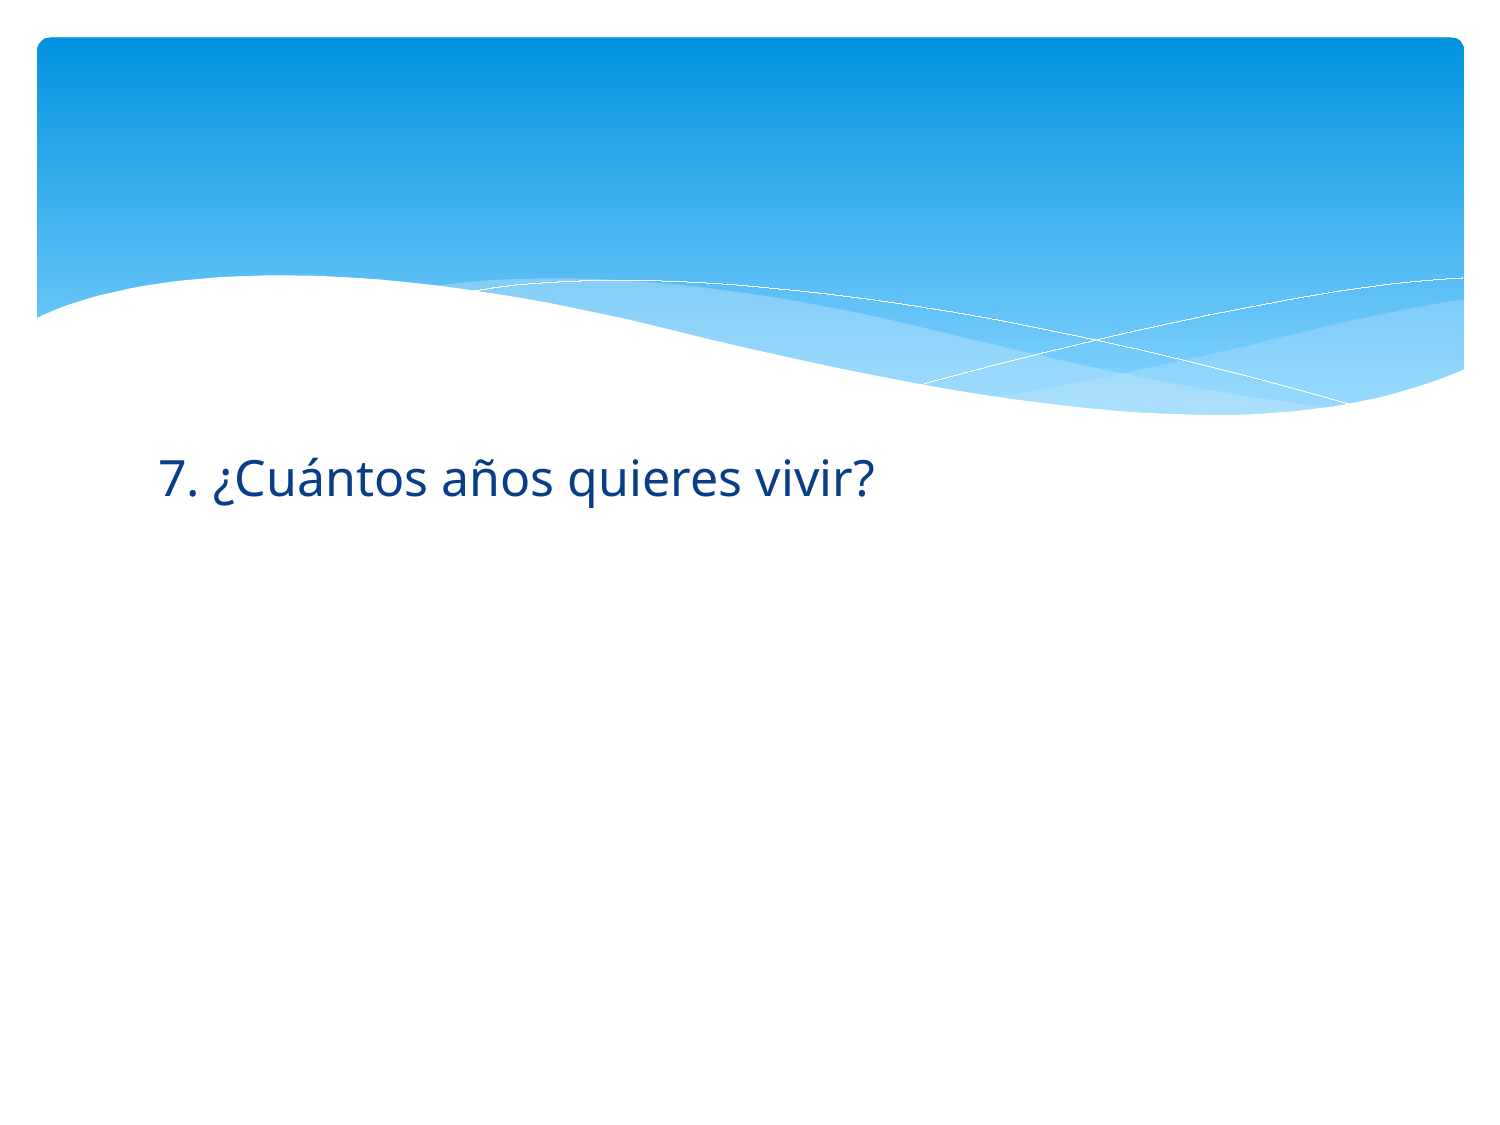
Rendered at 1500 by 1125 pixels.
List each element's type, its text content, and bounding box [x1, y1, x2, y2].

list 7. ¿Cuántos años quieres vivir? [143, 438, 1359, 1005]
